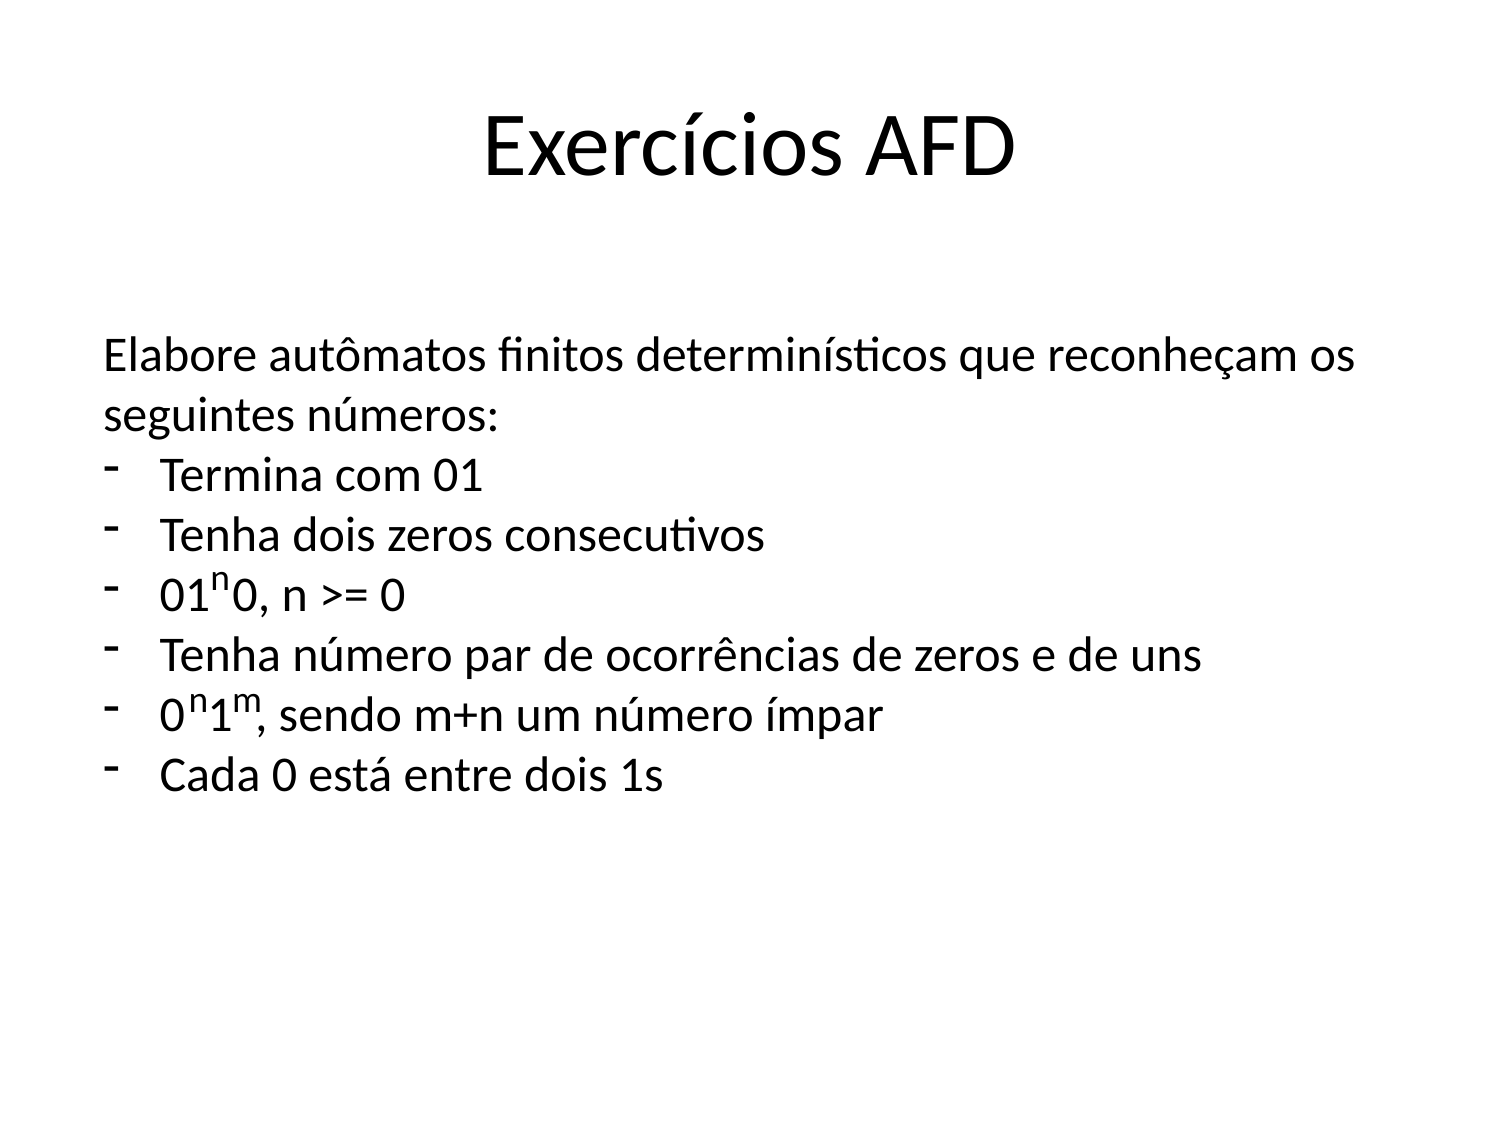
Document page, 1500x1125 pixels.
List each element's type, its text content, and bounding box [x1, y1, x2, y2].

text_box Elabore autômatos finitos determinísticos que reconheçam os seguintes números: Termina com 01 Tenha dois zeros consecutivos 01 0, n >= 0 Tenha número par de ocorrências de zeros e de uns 0 1 , sendo m+n um número ímpar Cada 0 está entre dois 1s [88, 314, 1388, 990]
text_box n [195, 545, 246, 606]
title Exercícios AFD [75, 45, 1425, 233]
text_box n [173, 667, 217, 727]
text_box m [217, 667, 277, 727]
